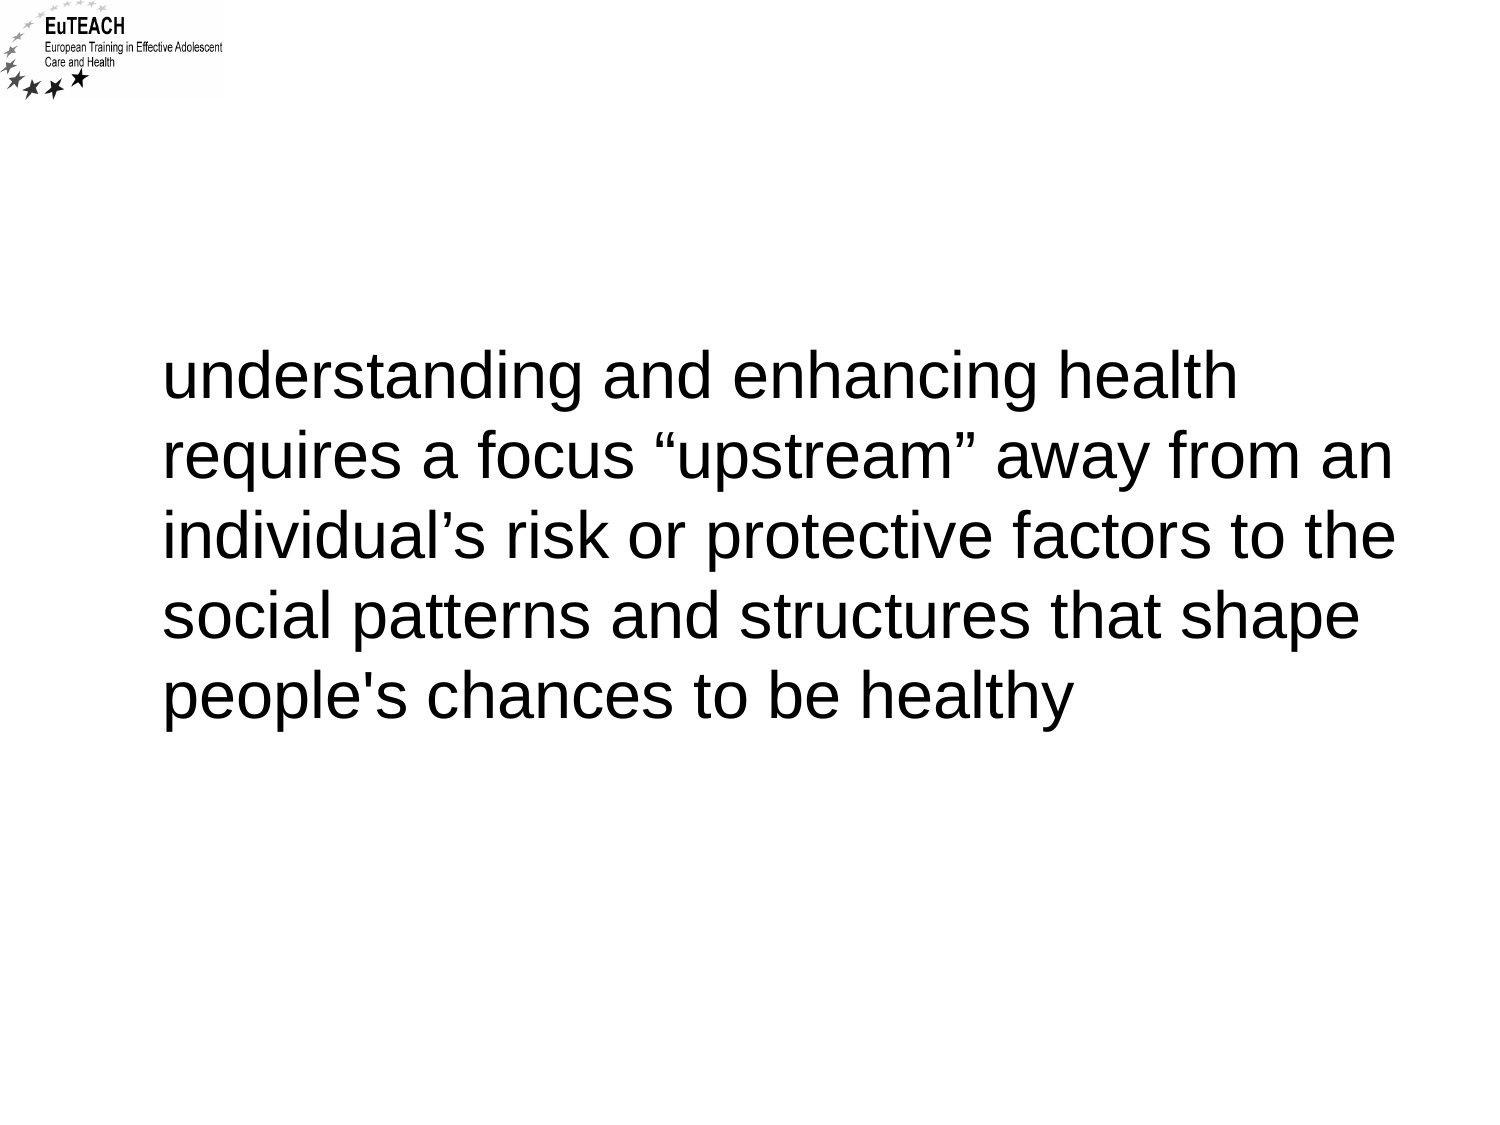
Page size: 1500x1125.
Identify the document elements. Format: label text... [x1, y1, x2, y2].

picture [0, 0, 225, 100]
list understanding and enhancing health requires a focus “upstream” away from an individual’s risk or protective factors to the social patterns and structures that shape people's chances to be healthy [147, 597, 1423, 845]
